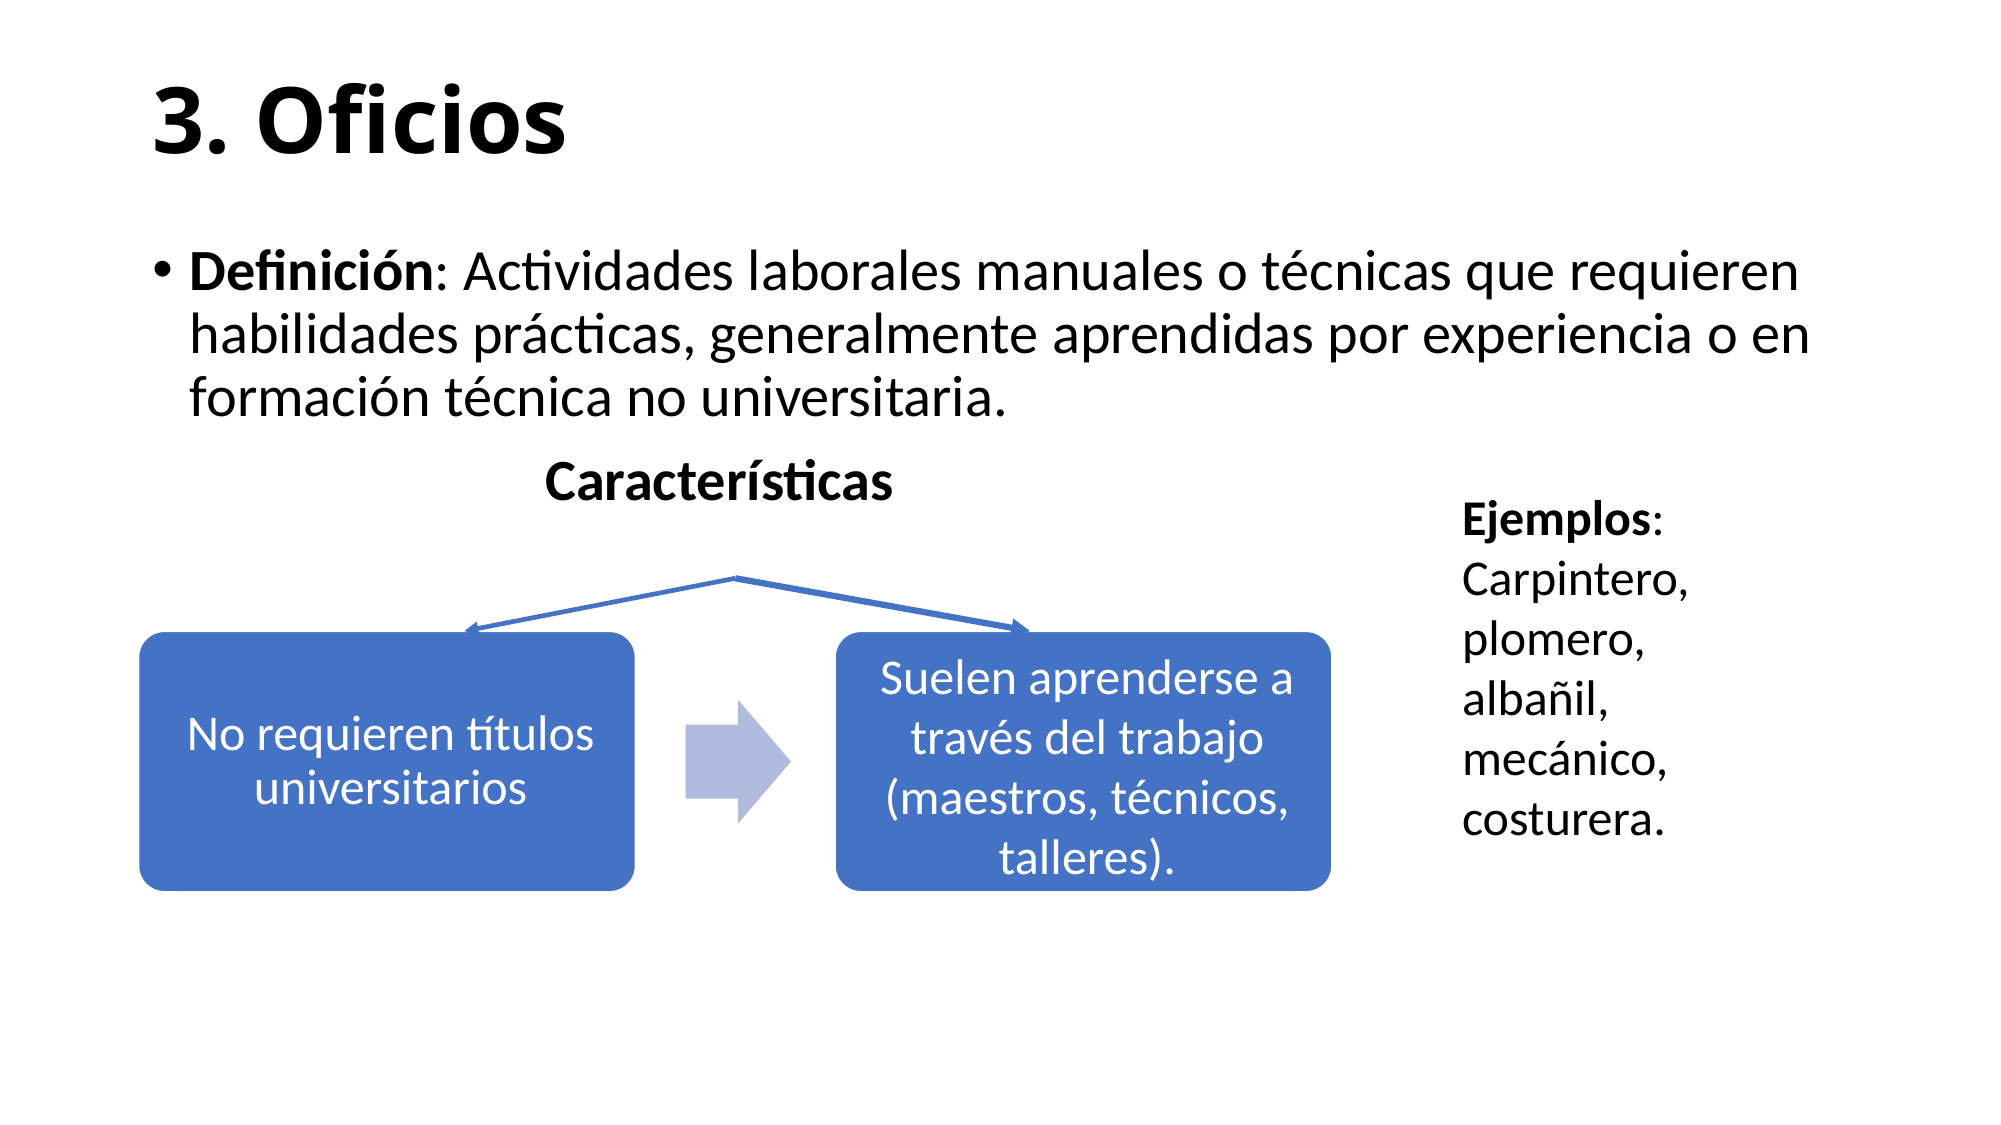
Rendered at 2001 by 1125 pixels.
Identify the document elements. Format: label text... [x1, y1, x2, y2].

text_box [464, 578, 735, 632]
list Definición: Actividades laborales manuales o técnicas que requieren habilidades prácticas, generalmente aprendidas por experiencia o en formación técnica no universitaria. Características [137, 232, 1863, 947]
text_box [735, 578, 1031, 632]
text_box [137, 631, 1334, 893]
text_box Ejemplos: Carpintero, plomero, albañil, mecánico, costurera. [1447, 478, 1818, 853]
title 3. Oficios [137, 59, 1863, 232]
